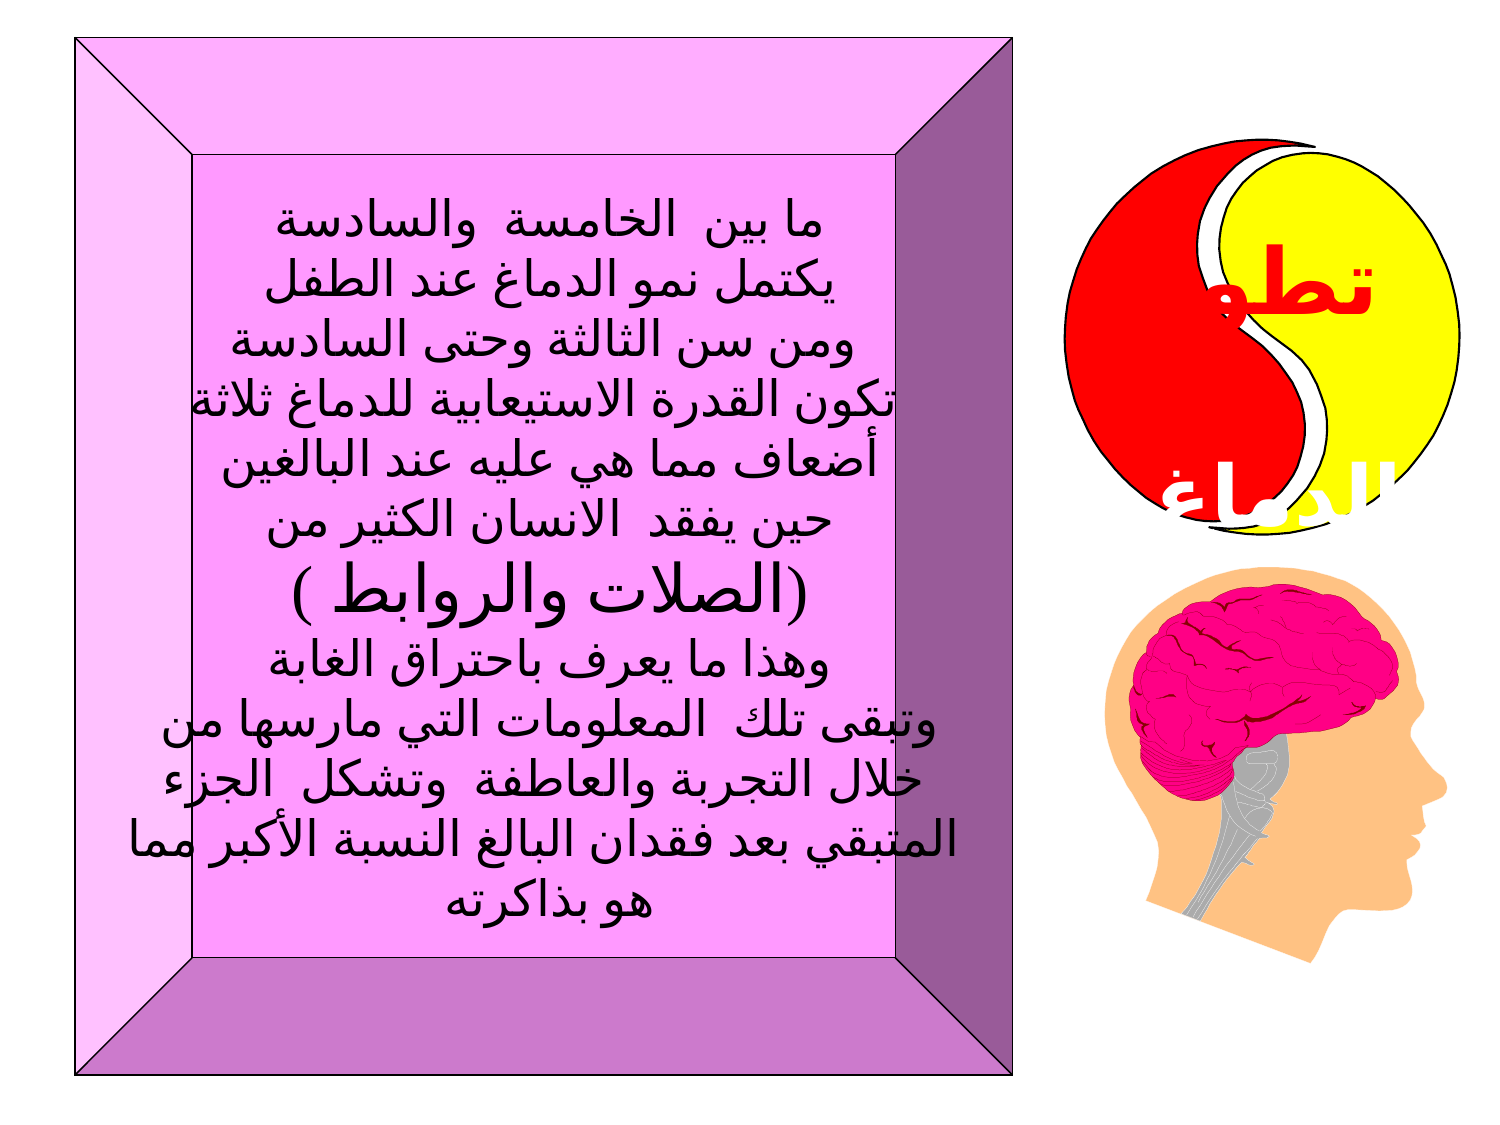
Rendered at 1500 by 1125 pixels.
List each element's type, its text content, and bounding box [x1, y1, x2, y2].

text_box ما بين الخامسة والسادسة يكتمل نمو الدماغ عند الطفل ومن سن الثالثة وحتى السادسة تكون القدرة الاستيعابية للدماغ ثلاثة أضعاف مما هي عليه عند البالغين حين يفقد الانسان الكثير من (الصلات والروابط ) وهذا ما يعرف باحتراق الغابة وتبقى تلك المعلومات التي مارسها من خلال التجربة والعاطفة وتشكل الجزء المتبقي بعد فقدان البالغ النسبة الأكبر مما هو بذاكرته [75, 37, 1013, 1075]
text_box تطور الدماغ [1050, 215, 1417, 550]
picture [1062, 137, 1463, 538]
picture [1099, 562, 1453, 969]
